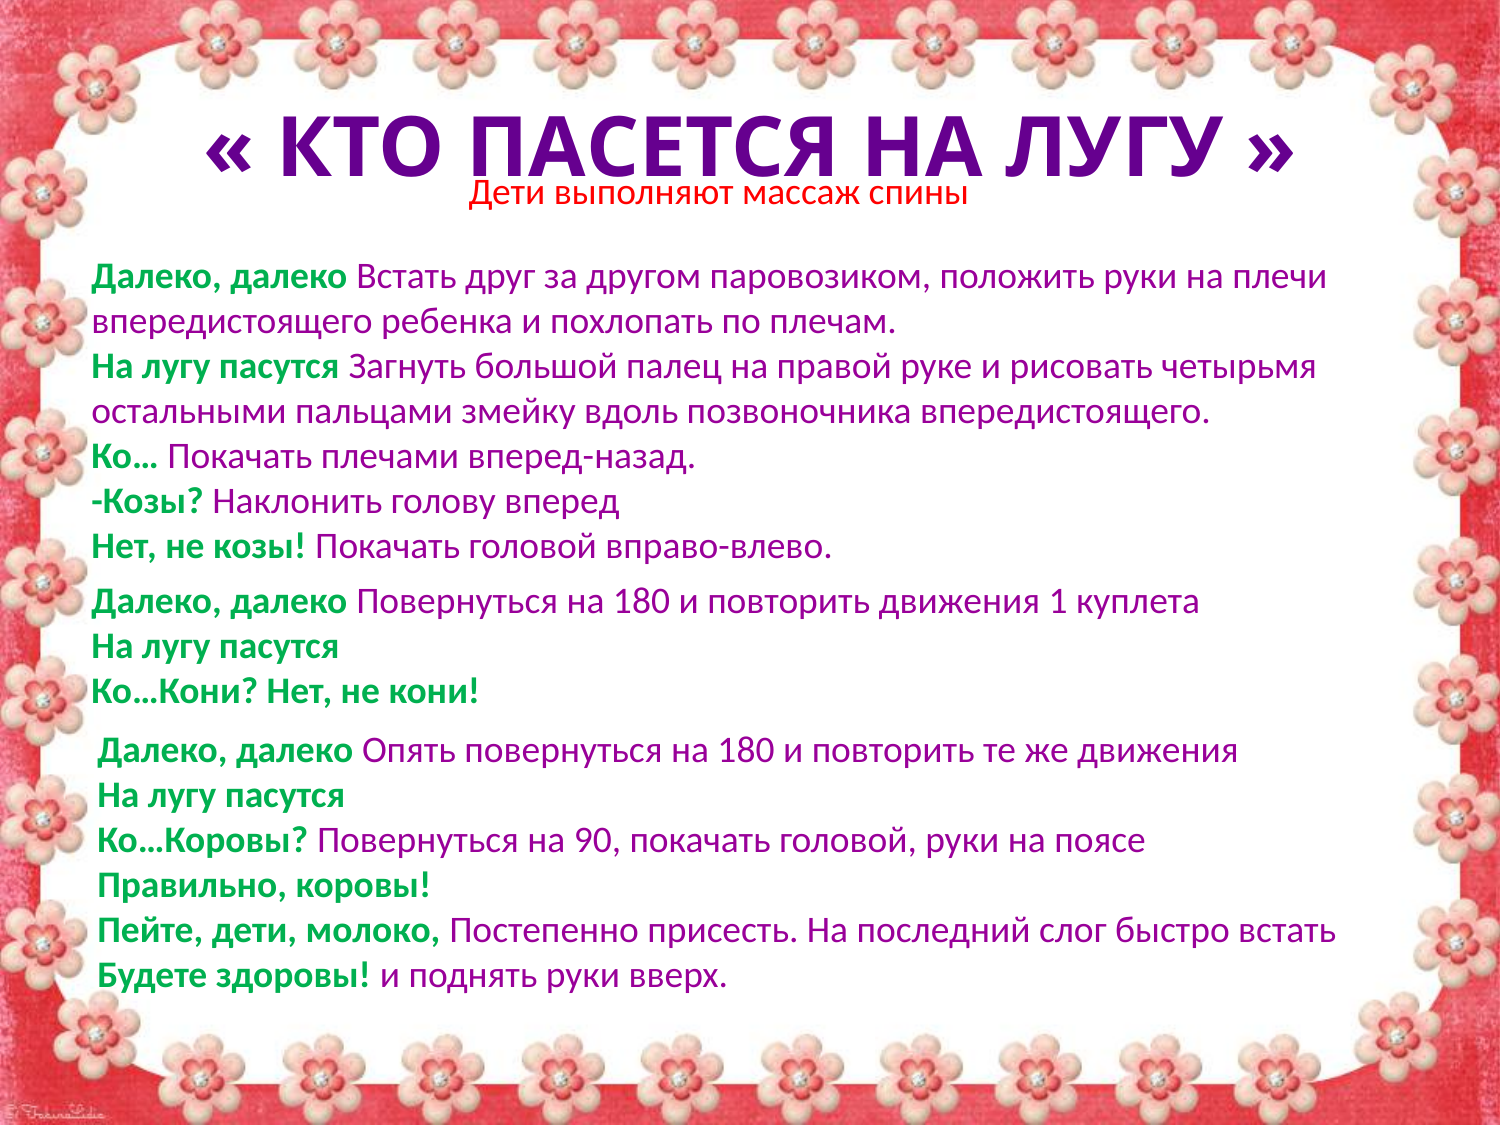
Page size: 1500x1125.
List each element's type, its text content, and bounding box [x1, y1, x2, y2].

picture [0, 0, 1500, 1125]
title « Кто пасется на лугу » [75, 66, 1426, 220]
text_box Далеко, далеко Повернуться на 180 и повторить движения 1 куплета На лугу пасутся Ко…Кони? Нет, не кони! [76, 568, 1412, 719]
text_box Далеко, далеко Встать друг за другом паровозиком, положить руки на плечи впередистоящего ребенка и похлопать по плечам. На лугу пасутся Загнуть большой палец на правой руке и рисовать четырьмя остальными пальцами змейку вдоль позвоночника впередистоящего. Ко… Покачать плечами вперед-назад. -Козы? Наклонить голову вперед Нет, не козы! Покачать головой вправо-влево. [76, 243, 1459, 574]
text_box Дети выполняют массаж спины [453, 159, 985, 219]
text_box Далеко, далеко Опять повернуться на 180 и повторить те же движения На лугу пасутся Ко…Коровы? Повернуться на 90, покачать головой, руки на поясе Правильно, коровы! Пейте, дети, молоко, Постепенно присесть. На последний слог быстро встать Будете здоровы! и поднять руки вверх. [82, 717, 1406, 1003]
